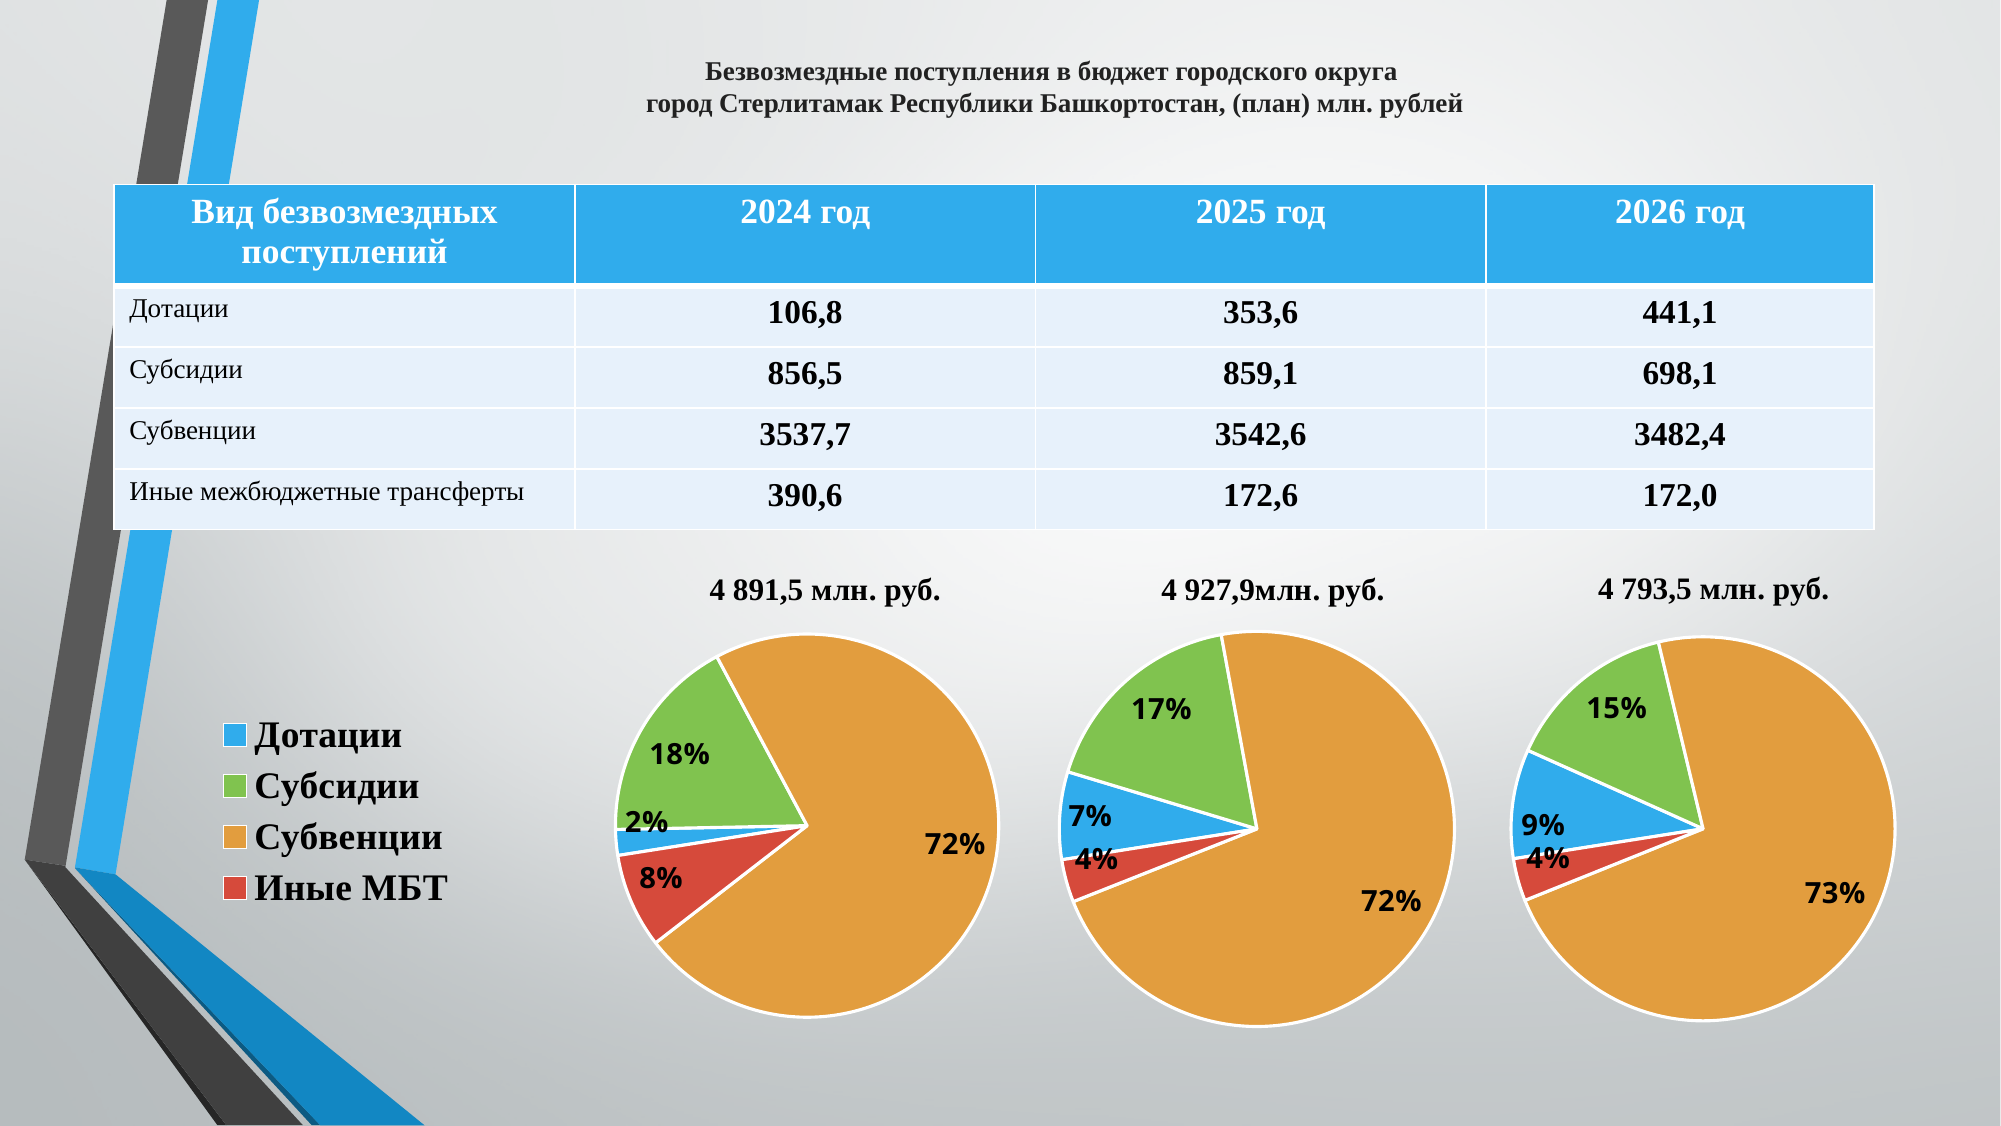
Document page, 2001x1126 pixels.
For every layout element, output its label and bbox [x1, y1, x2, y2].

table_cell [1036, 470, 1485, 529]
table_cell [576, 470, 1035, 529]
table_cell [576, 289, 1035, 346]
table_cell [1487, 470, 1873, 529]
table_cell [576, 348, 1035, 407]
table_cell [1036, 289, 1485, 346]
title [208, 45, 1901, 126]
table_cell [115, 289, 574, 346]
table_cell [115, 409, 574, 468]
table_cell [1487, 409, 1873, 468]
table_header [115, 185, 574, 283]
table_header [1487, 185, 1873, 283]
table_cell [115, 348, 574, 407]
table_cell [1036, 409, 1485, 468]
table_cell [1487, 289, 1873, 346]
chart [114, 550, 1958, 1122]
table_cell [115, 470, 574, 529]
table_cell [1487, 348, 1873, 407]
table_cell [576, 409, 1035, 468]
table_header [576, 185, 1035, 283]
table_cell [1036, 348, 1485, 407]
table_header [1036, 185, 1485, 283]
